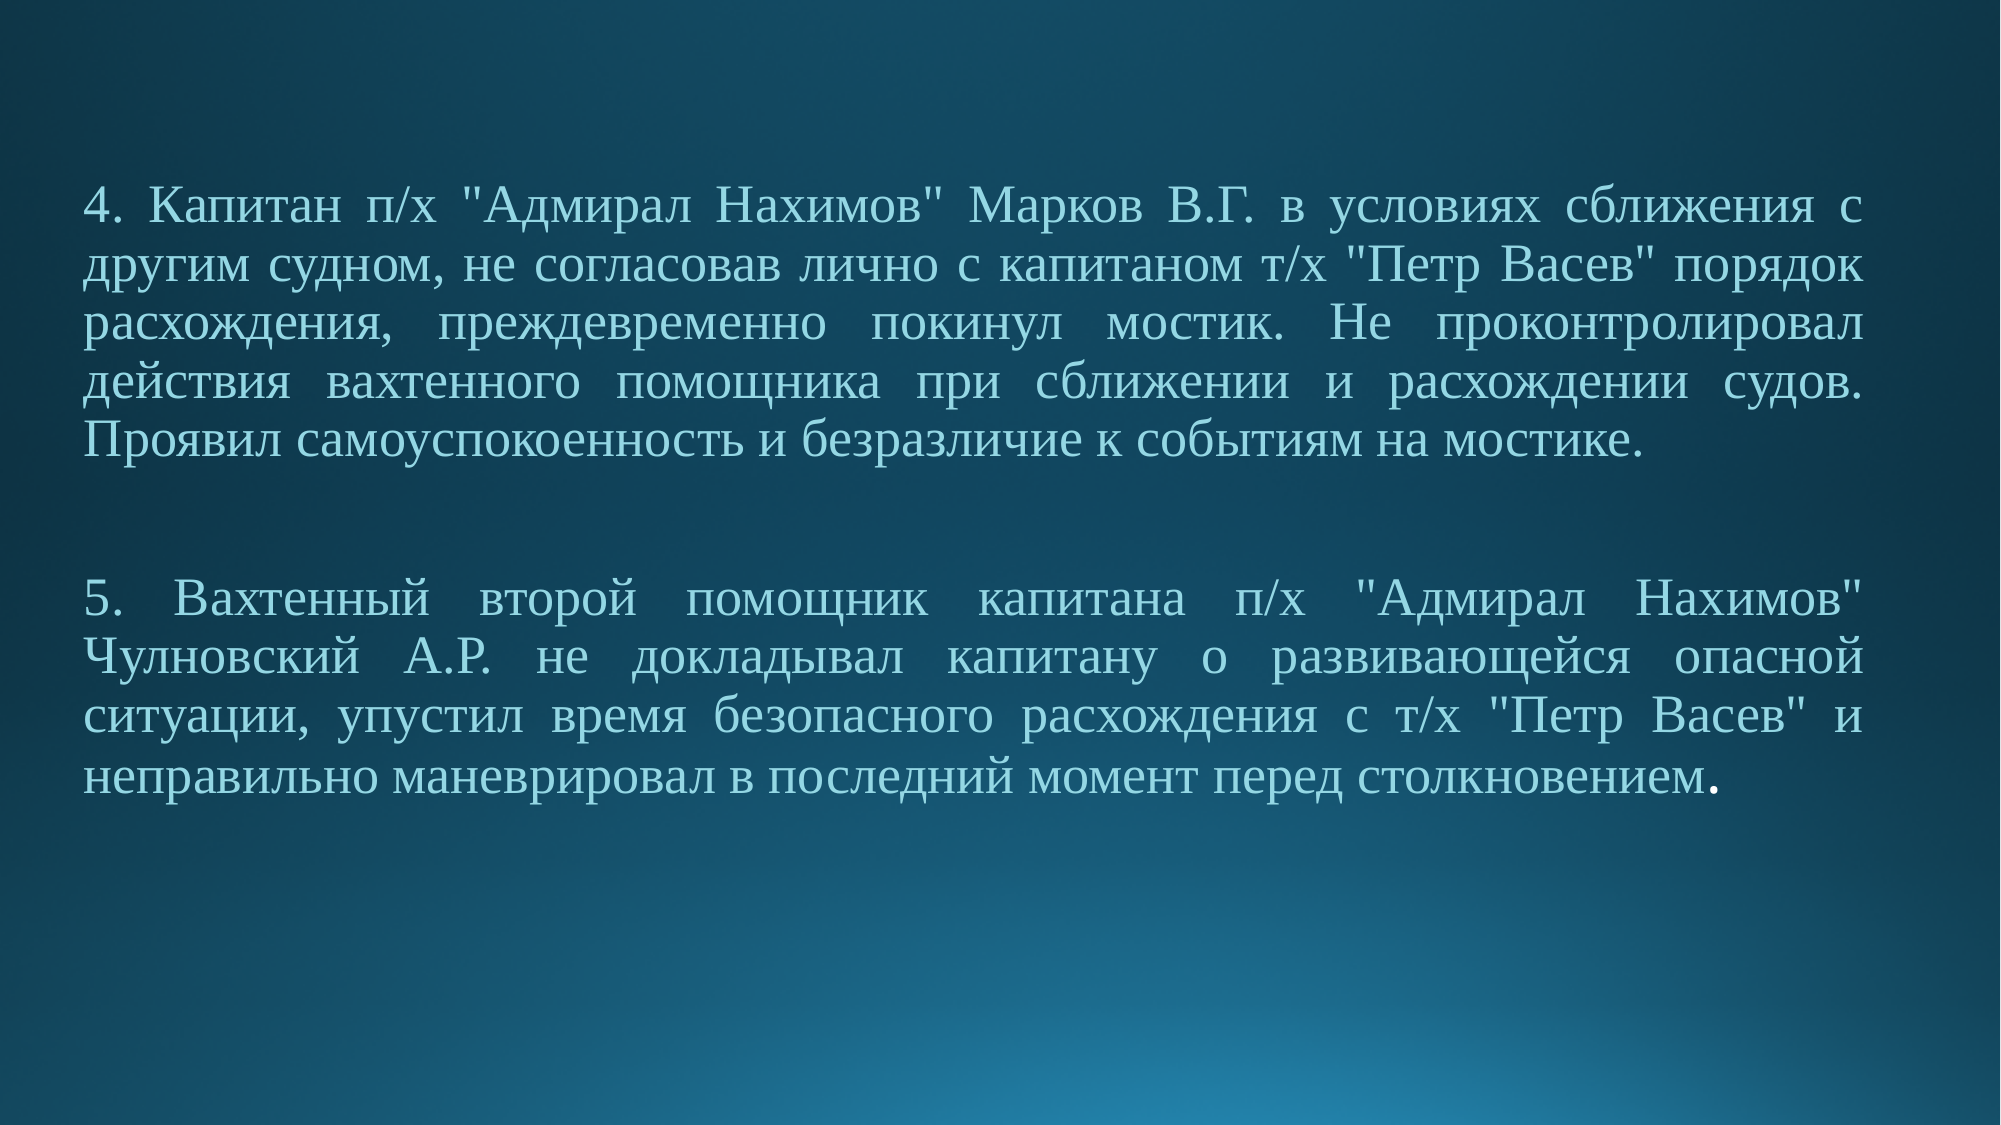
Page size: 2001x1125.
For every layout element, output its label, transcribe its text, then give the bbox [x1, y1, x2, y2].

list 4. Капитан п/х "Адмирал Нахимов" Марков В.Г. в условиях сближения с другим судном, не согласовав лично с капитаном т/х "Петр Васев" порядок расхождения, преждевременно покинул мостик. Не проконтролировал действия вахтенного помощника при сближении и расхождении судов. Проявил самоуспокоенность и безразличие к событиям на мостике. 5. Вахтенный второй помощник капитана п/х "Адмирал Нахимов" Чулновский А.Р. не докладывал капитану о развивающейся опасной ситуации, упустил время безопасного расхождения с т/х "Петр Васев" и неправильно маневрировал в последний момент перед столкновением. [68, 168, 1881, 1081]
picture [0, 0, 2001, 1125]
